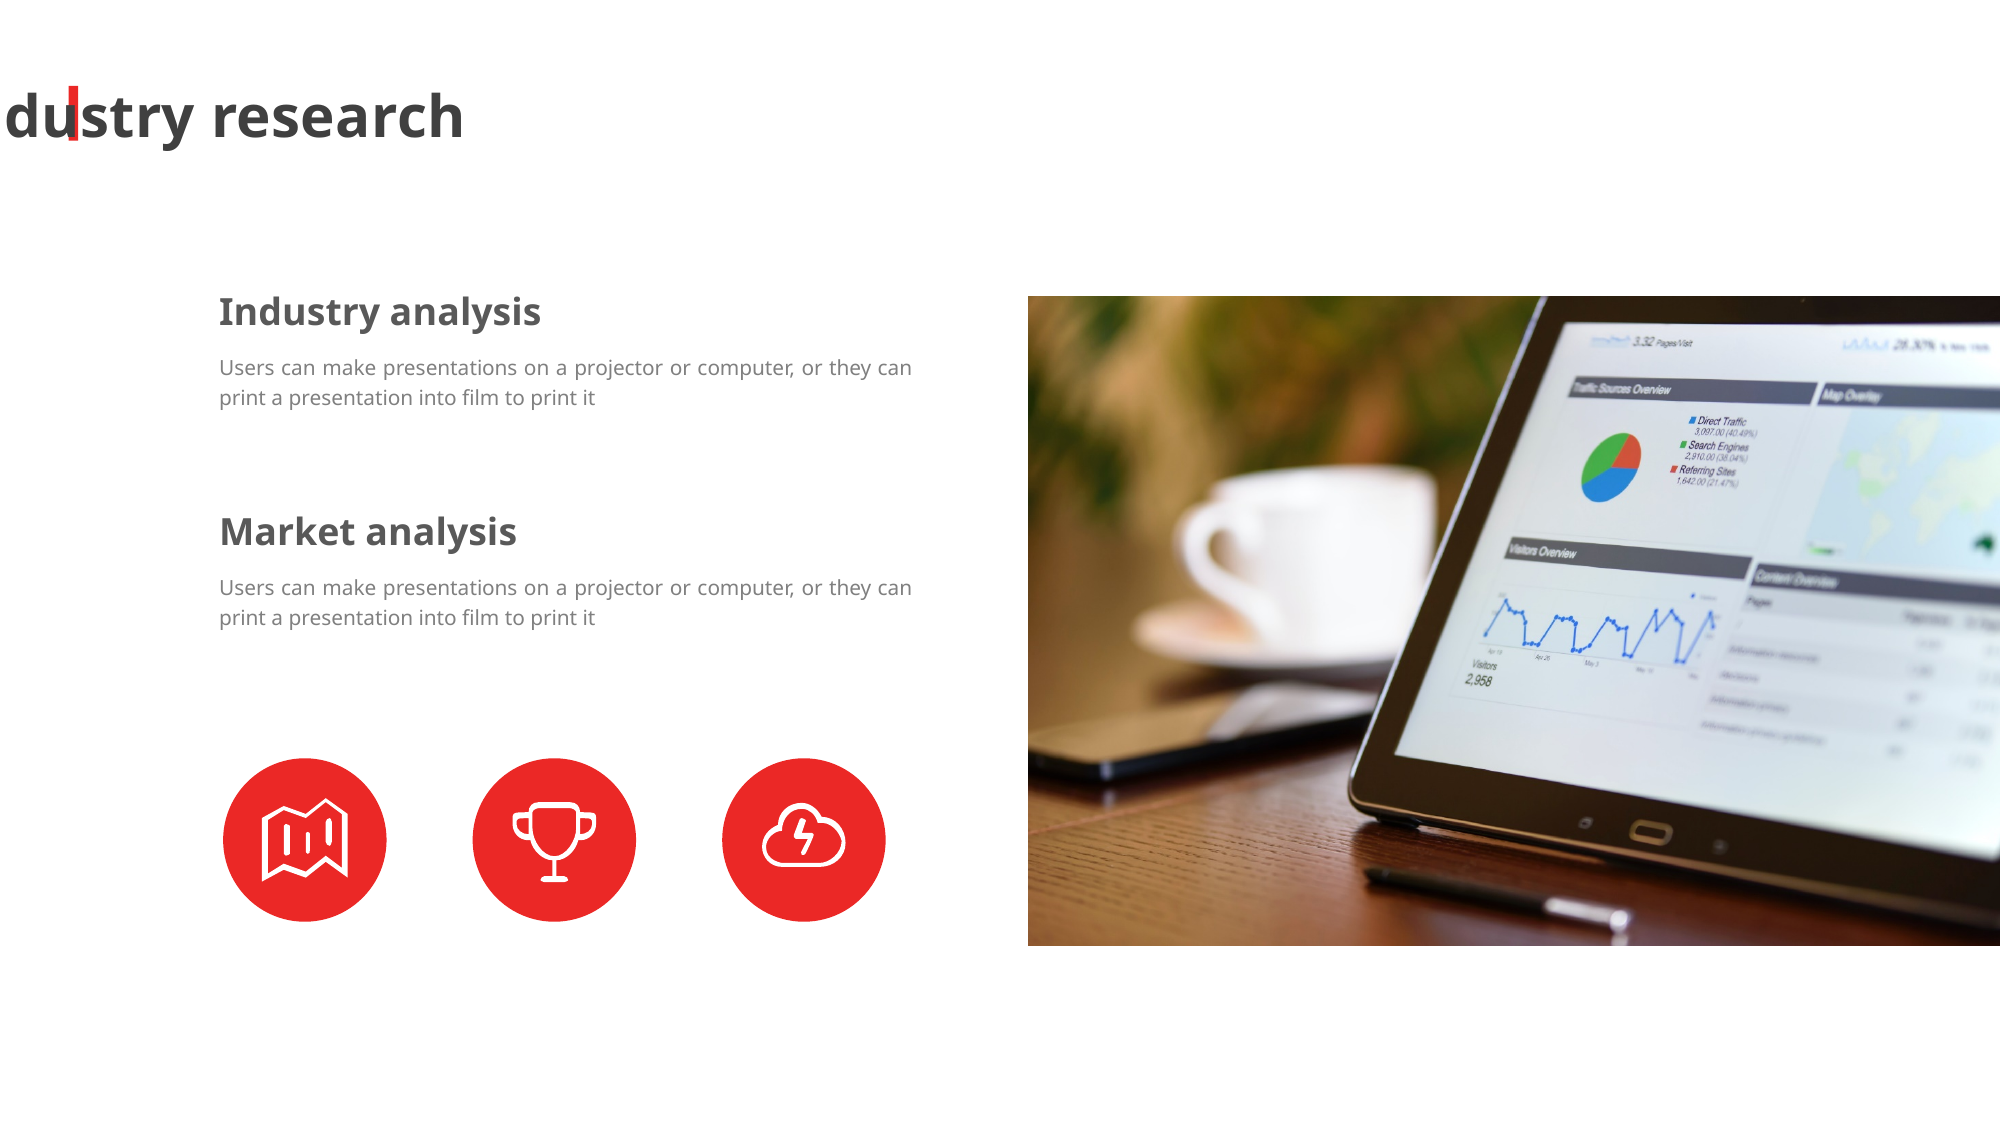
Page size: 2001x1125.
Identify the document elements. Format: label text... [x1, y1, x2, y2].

text_box Industry analysis [204, 271, 723, 341]
text_box [721, 757, 887, 923]
text_box [222, 757, 388, 923]
text_box Market analysis [204, 491, 541, 561]
text_box Users can make presentations on a projector or computer, or they can print a presentation into film to print it [204, 562, 927, 638]
text_box [471, 757, 638, 923]
text_box [762, 802, 846, 867]
text_box Users can make presentations on a projector or computer, or they can print a presentation into film to print it [204, 342, 927, 417]
text_box [512, 802, 597, 883]
picture [1028, 296, 2000, 946]
text_box Industry research [0, 72, 482, 157]
text_box [261, 798, 348, 882]
